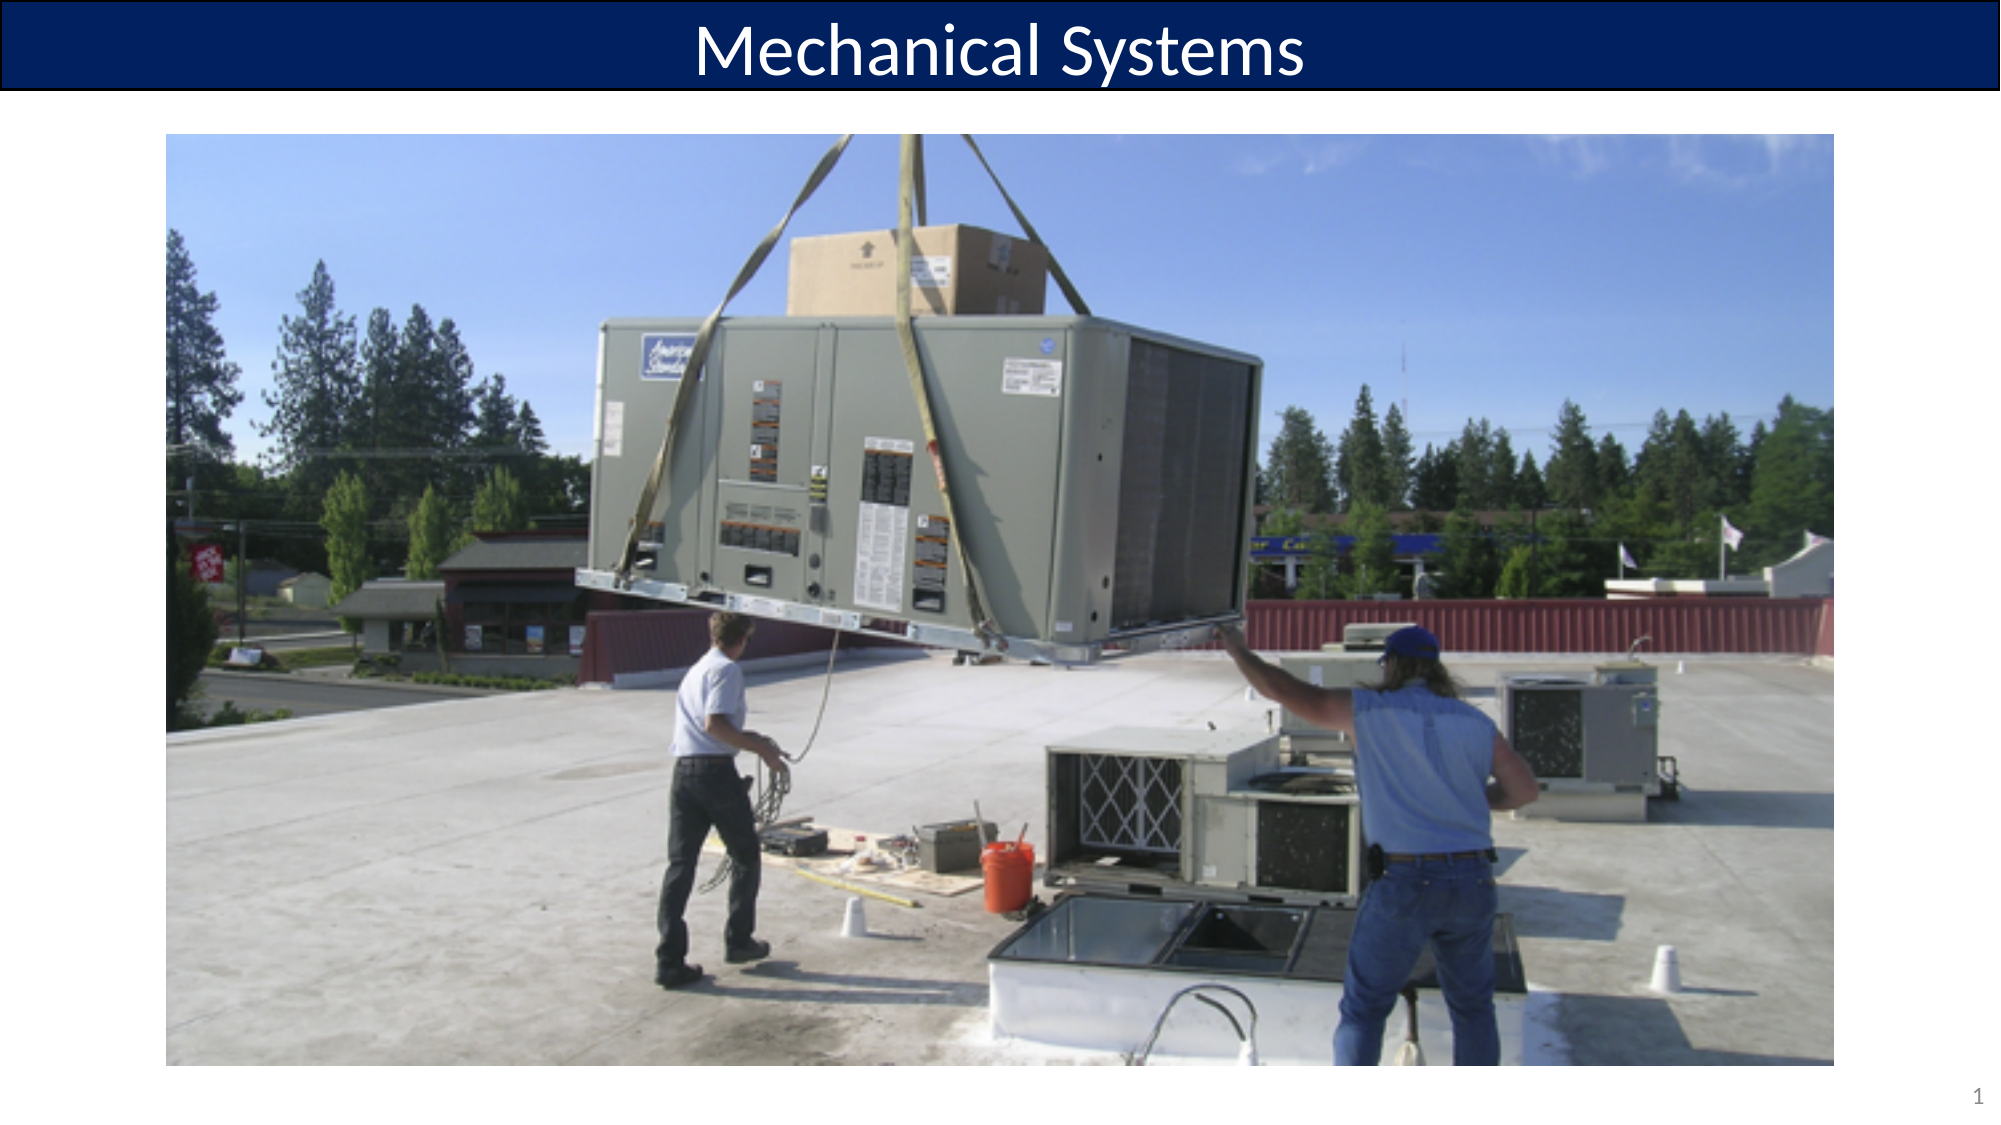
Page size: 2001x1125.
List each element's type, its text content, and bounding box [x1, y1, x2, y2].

slide_number 1 [1945, 1065, 2000, 1125]
picture [166, 134, 1834, 1066]
text_box Mechanical Systems [0, 0, 2000, 90]
